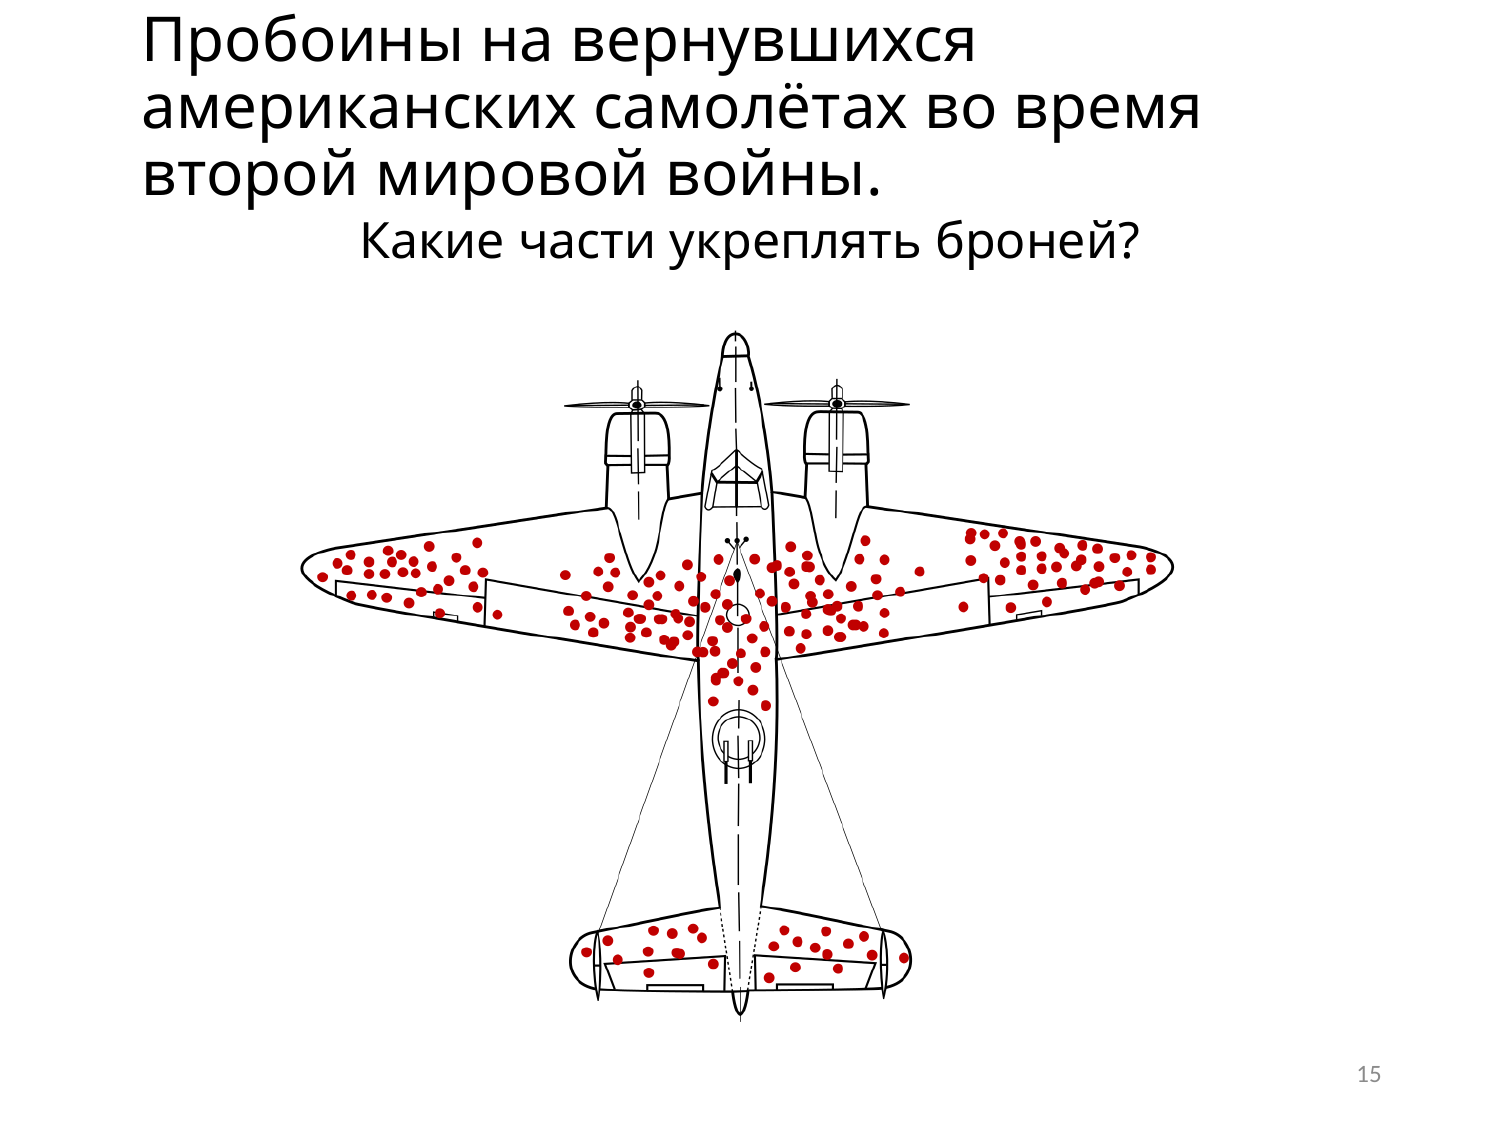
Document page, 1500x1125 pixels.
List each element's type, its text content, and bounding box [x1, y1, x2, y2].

slide_number 15 [1059, 1042, 1397, 1103]
text_box Пробоины на вернувшихся американских самолётах во время второй мировой войны. [126, 0, 1421, 218]
picture [253, 304, 1229, 1032]
title Какие части укреплять броней? [103, 191, 1397, 294]
